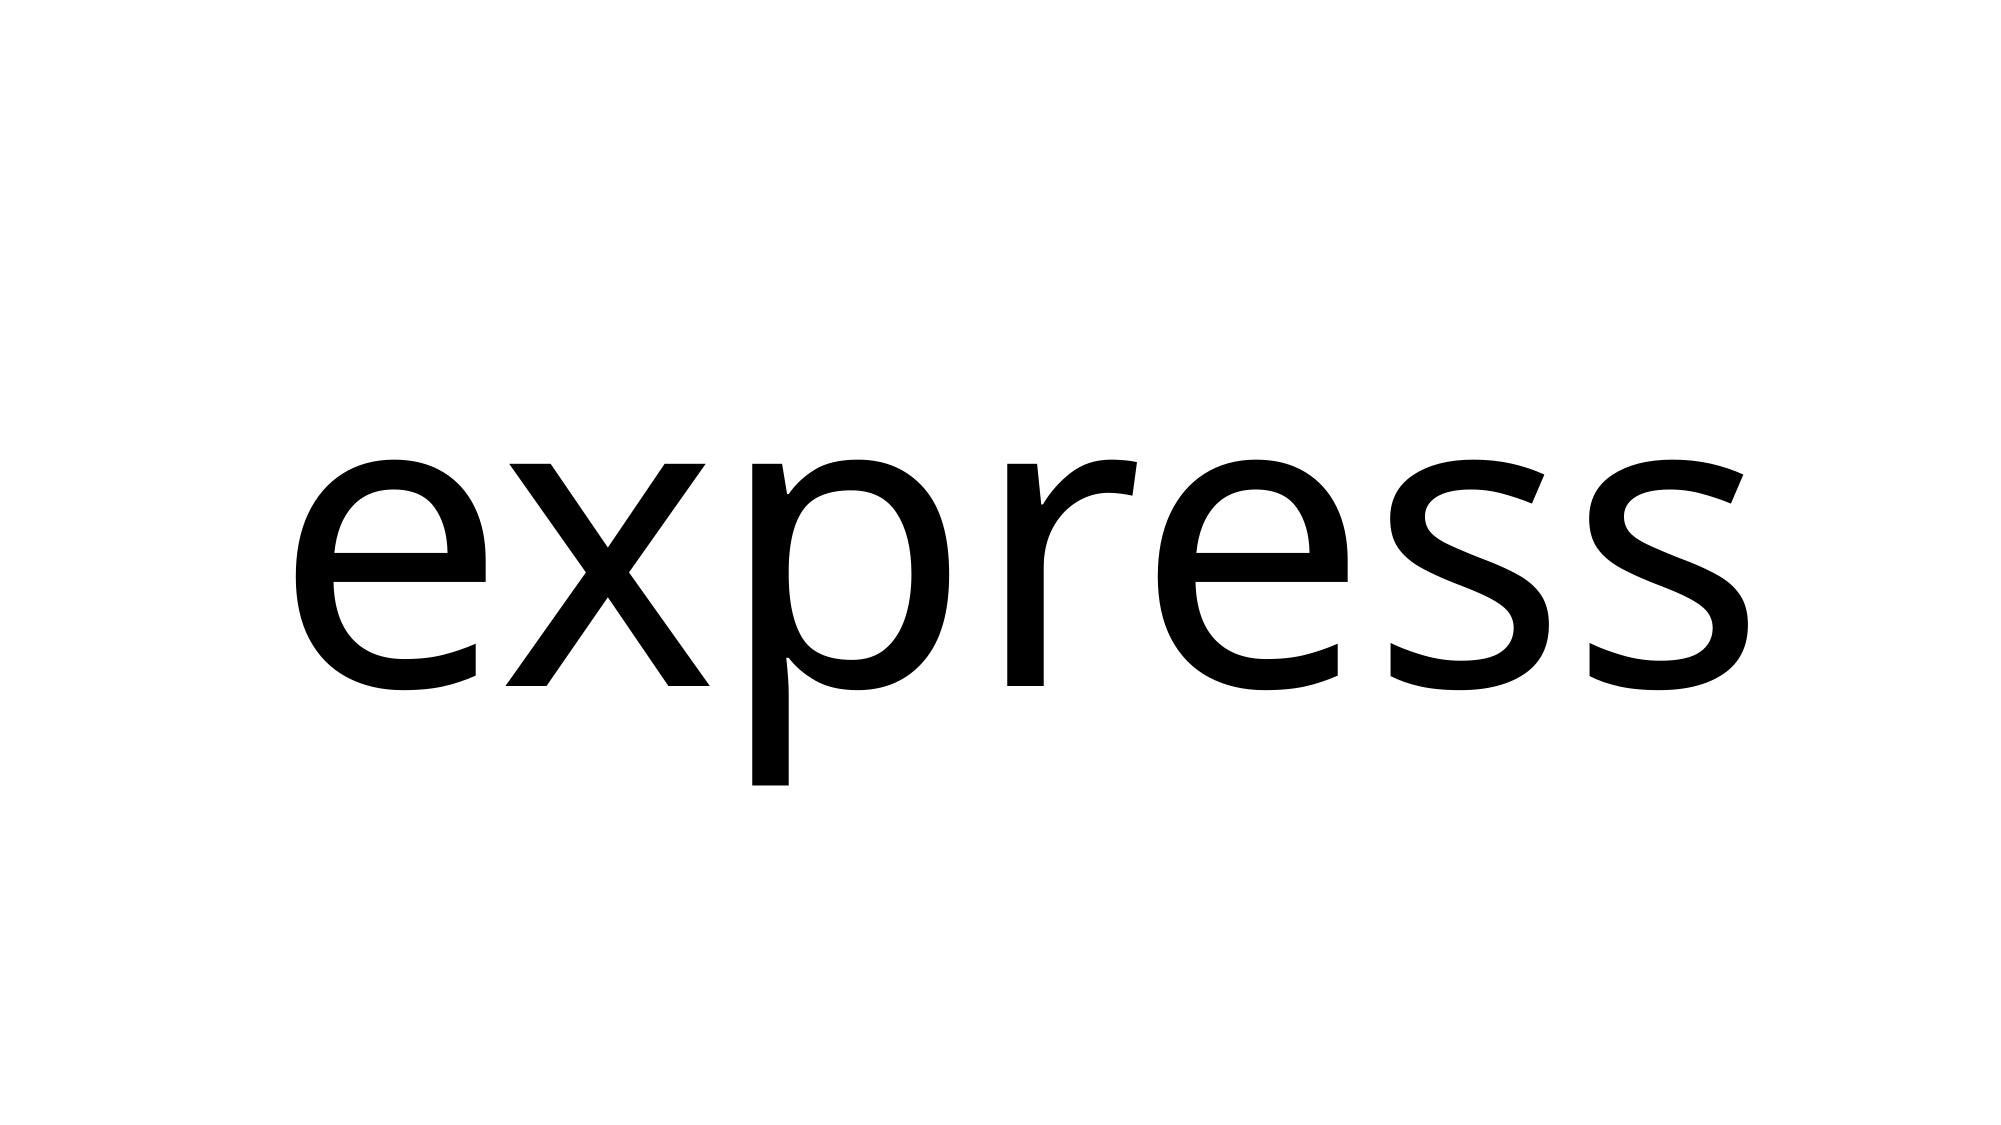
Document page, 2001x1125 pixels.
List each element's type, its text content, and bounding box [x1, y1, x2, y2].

title express [157, 443, 1883, 662]
